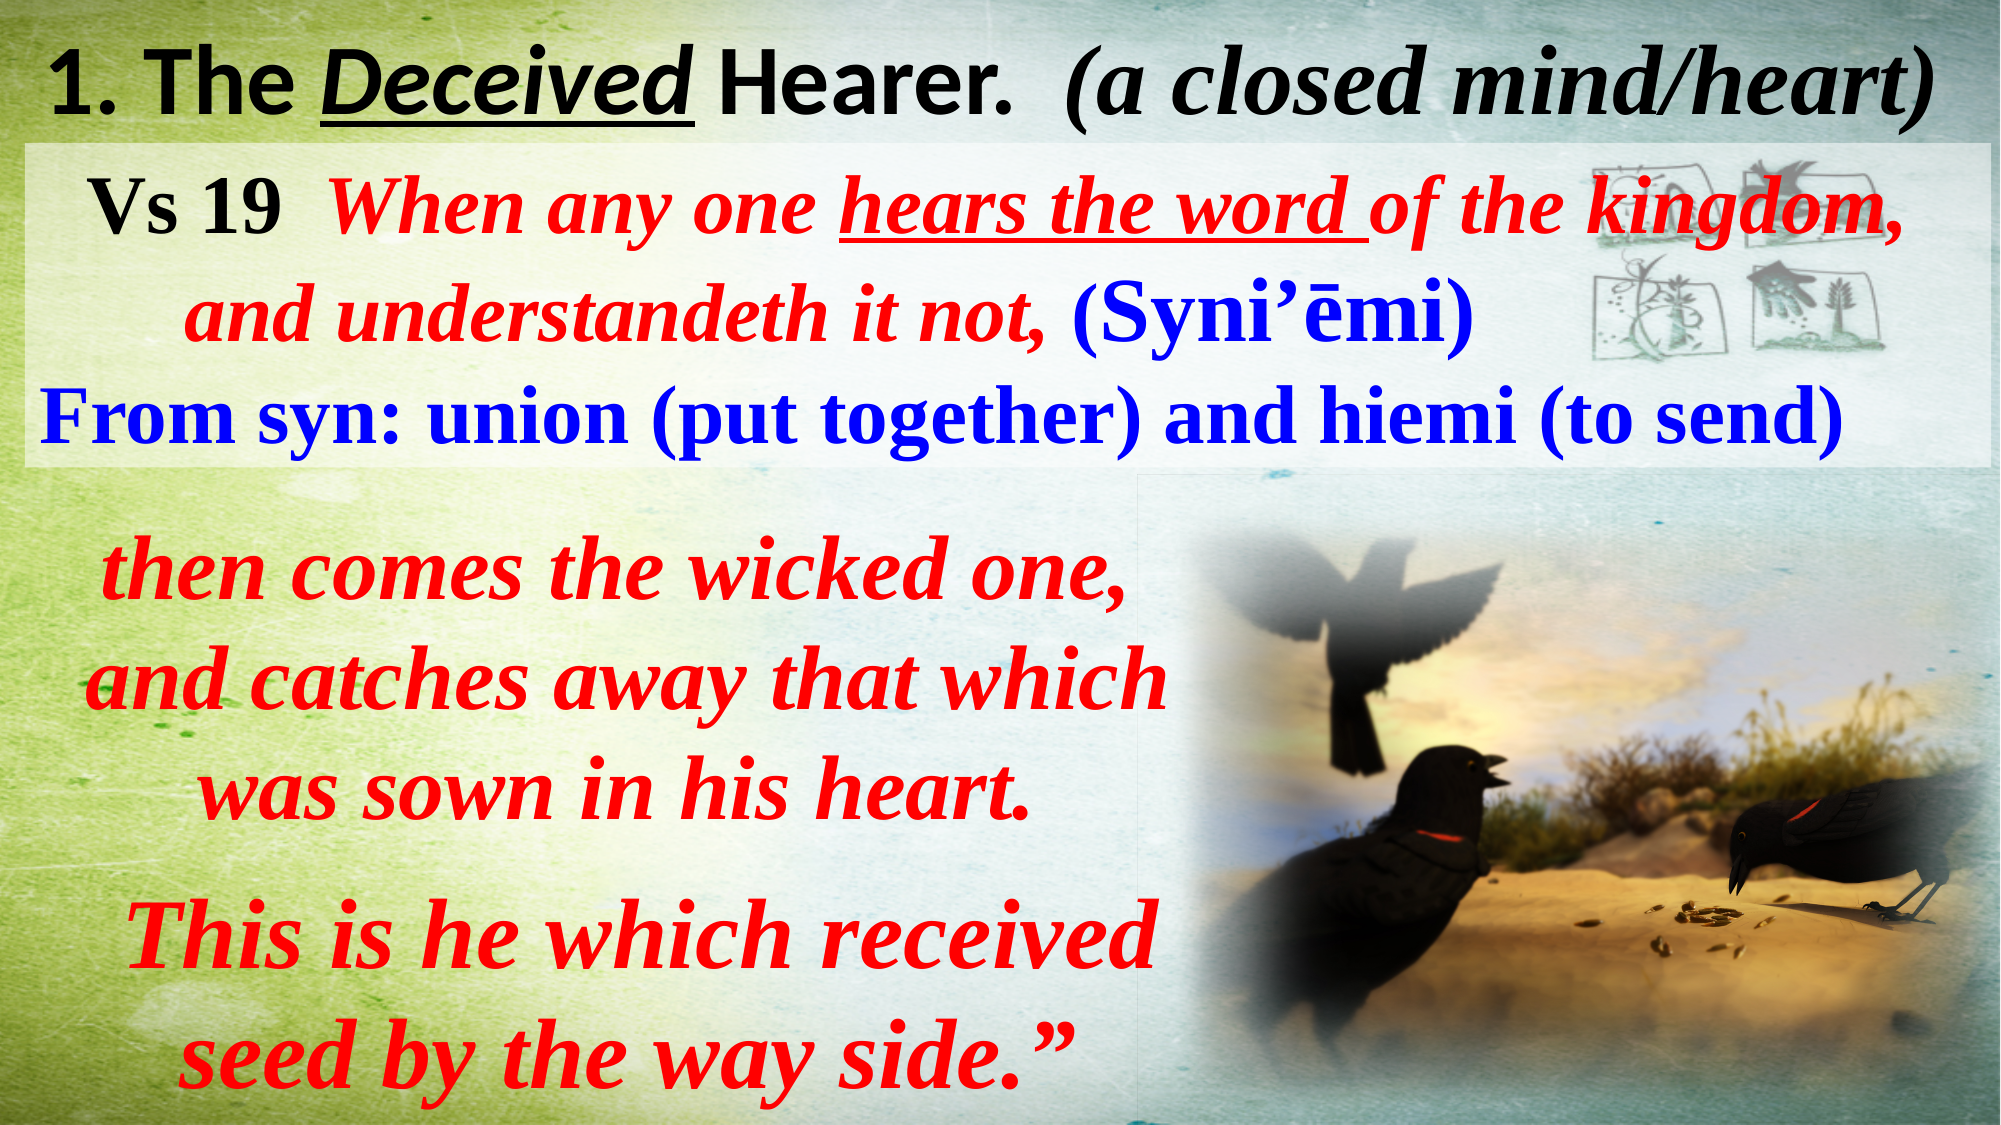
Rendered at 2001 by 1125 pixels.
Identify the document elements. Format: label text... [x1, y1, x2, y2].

picture [0, 0, 2001, 1125]
text_box then comes the wicked one, and catches away that which was sown in his heart. [37, 500, 1132, 845]
text_box This is he which received seed by the way side.” [96, 861, 1132, 1125]
text_box Vs 19 When any one hears the word of the kingdom, and understandeth it not, (Syni’ēmi) From syn: union (put together) and hiemi (to send) [24, 142, 1992, 468]
list 1. The Deceived Hearer. (a closed mind/heart) [28, 6, 1992, 145]
